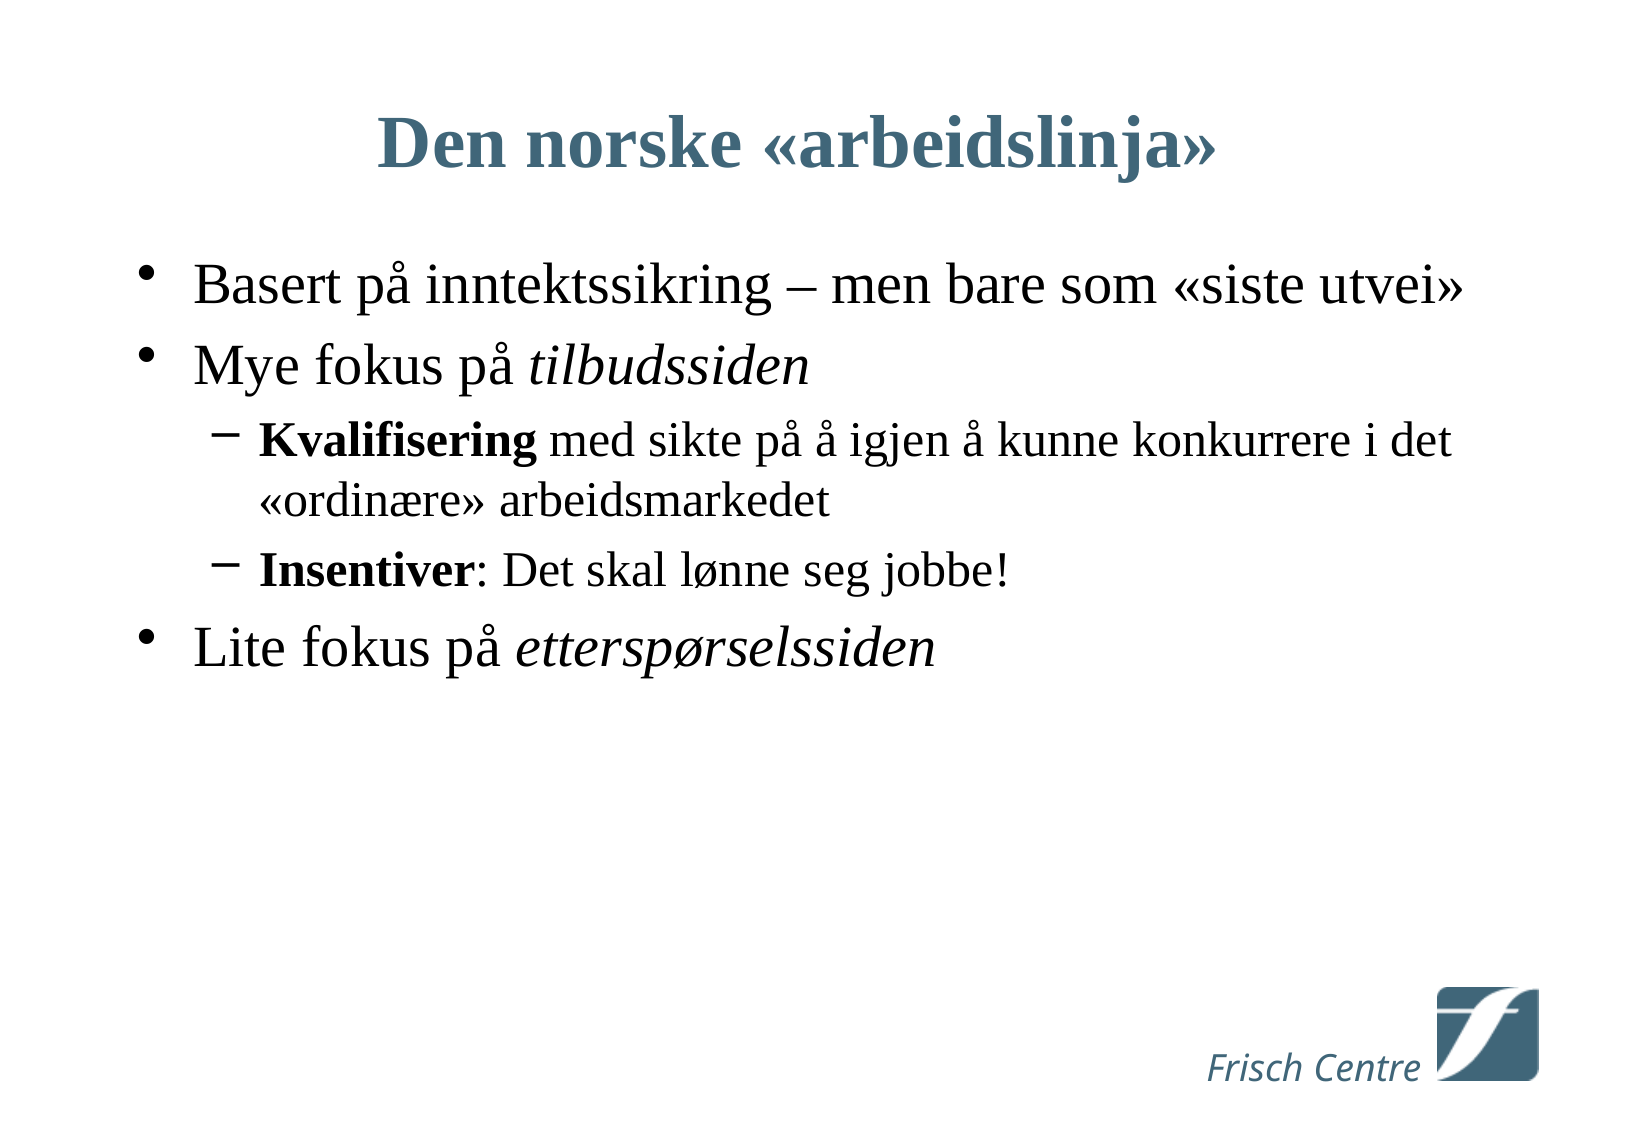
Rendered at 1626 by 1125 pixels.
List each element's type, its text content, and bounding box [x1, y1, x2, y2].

title Den norske «arbeidslinja» [108, 62, 1490, 213]
list Basert på inntektssikring – men bare som «siste utvei» Mye fokus på tilbudssiden Kvalifisering med sikte på å igjen å kunne konkurrere i det «ordinære» arbeidsmarkedet Insentiver: Det skal lønne seg jobbe! Lite fokus på etterspørselssiden [121, 237, 1504, 963]
picture [1437, 987, 1539, 1081]
